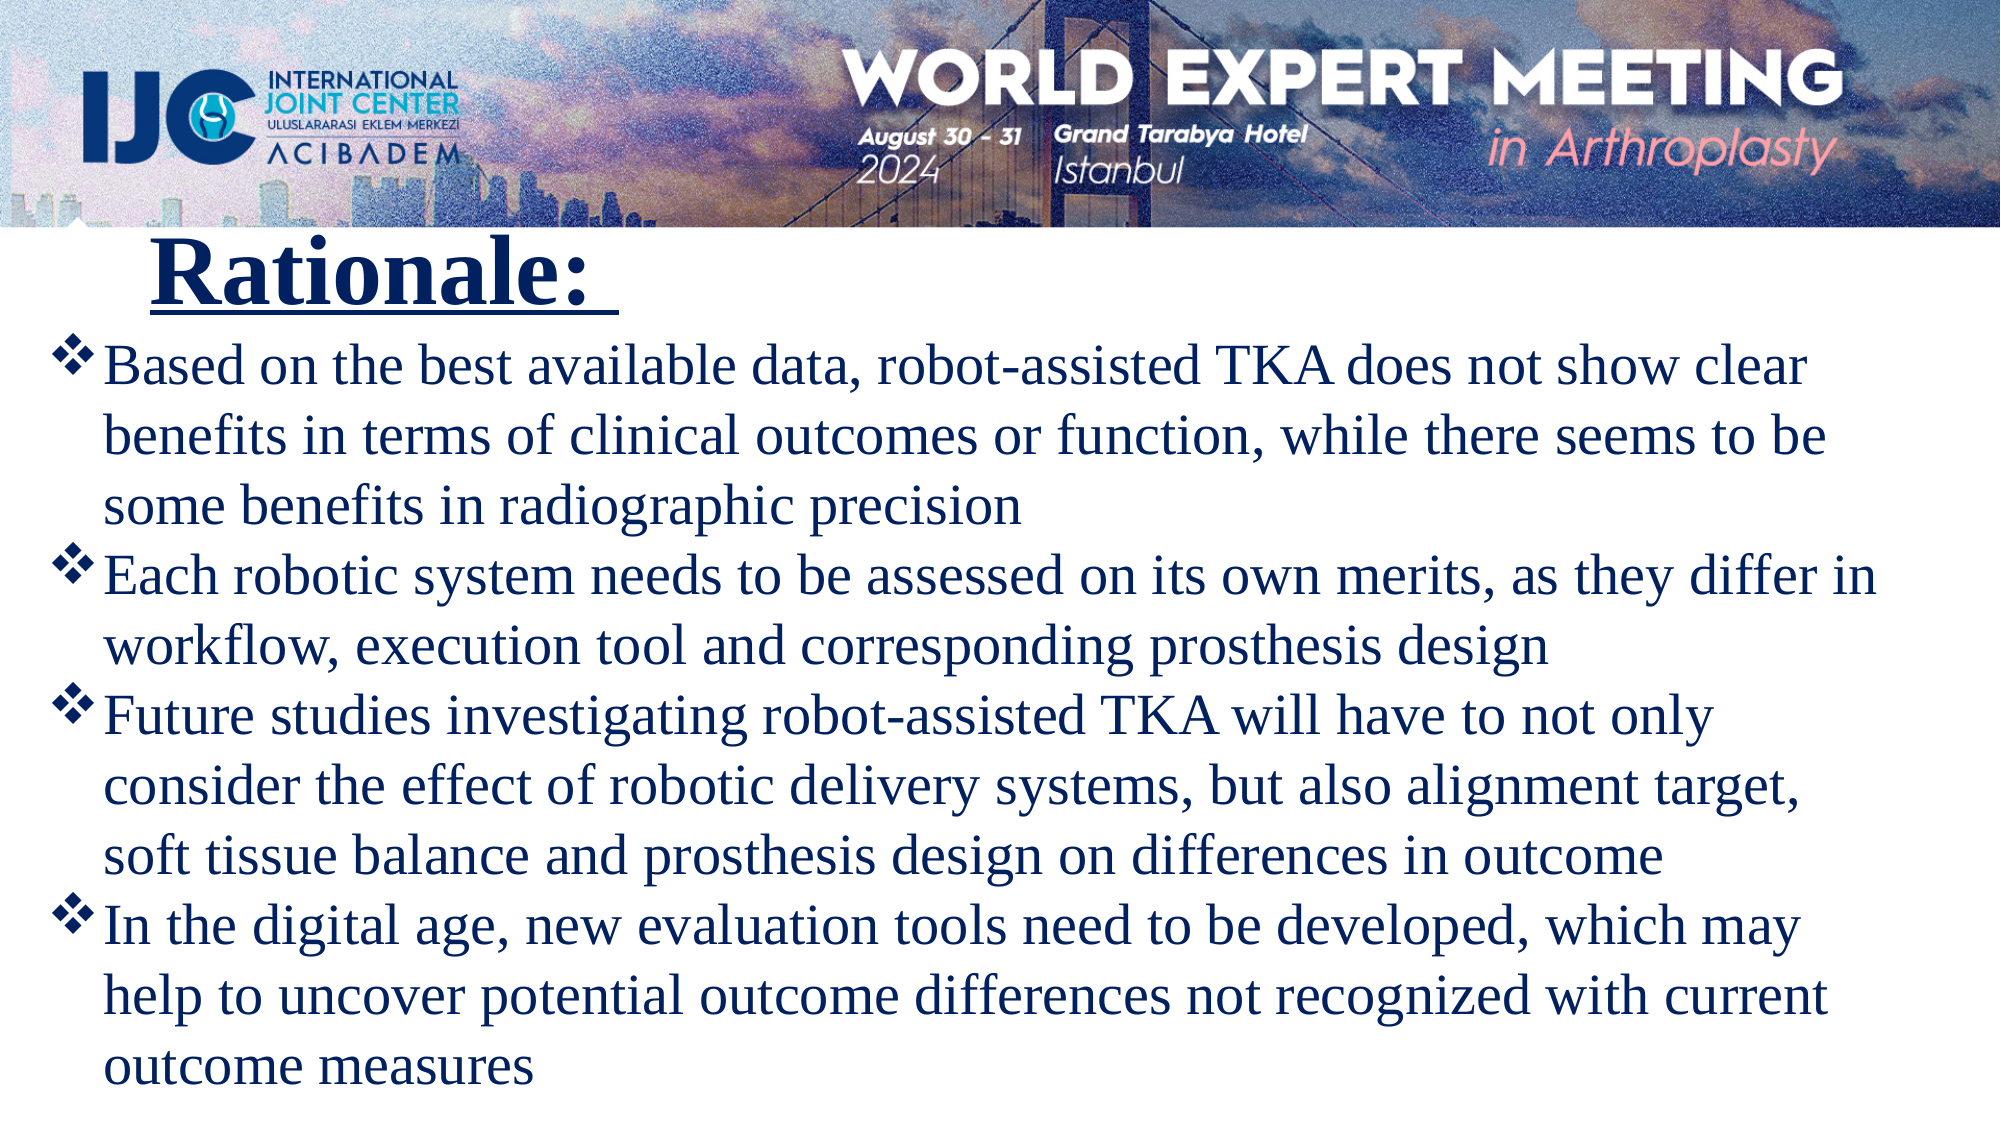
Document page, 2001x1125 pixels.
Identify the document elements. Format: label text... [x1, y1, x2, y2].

picture [0, 0, 2000, 1125]
subtitle Rationale: [18, 210, 1561, 968]
text_box Based on the best available data, robot-assisted TKA does not show clear benefits in terms of clinical outcomes or function, while there seems to be some benefits in radiographic precision Each robotic system needs to be assessed on its own merits, as they differ in workflow, execution tool and corresponding prosthesis design Future studies investigating robot-assisted TKA will have to not only consider the effect of robotic delivery systems, but also alignment target, soft tissue balance and prosthesis design on differences in outcome In the digital age, new evaluation tools need to be developed, which may help to uncover potential outcome differences not recognized with current outcome measures [32, 318, 1914, 1104]
